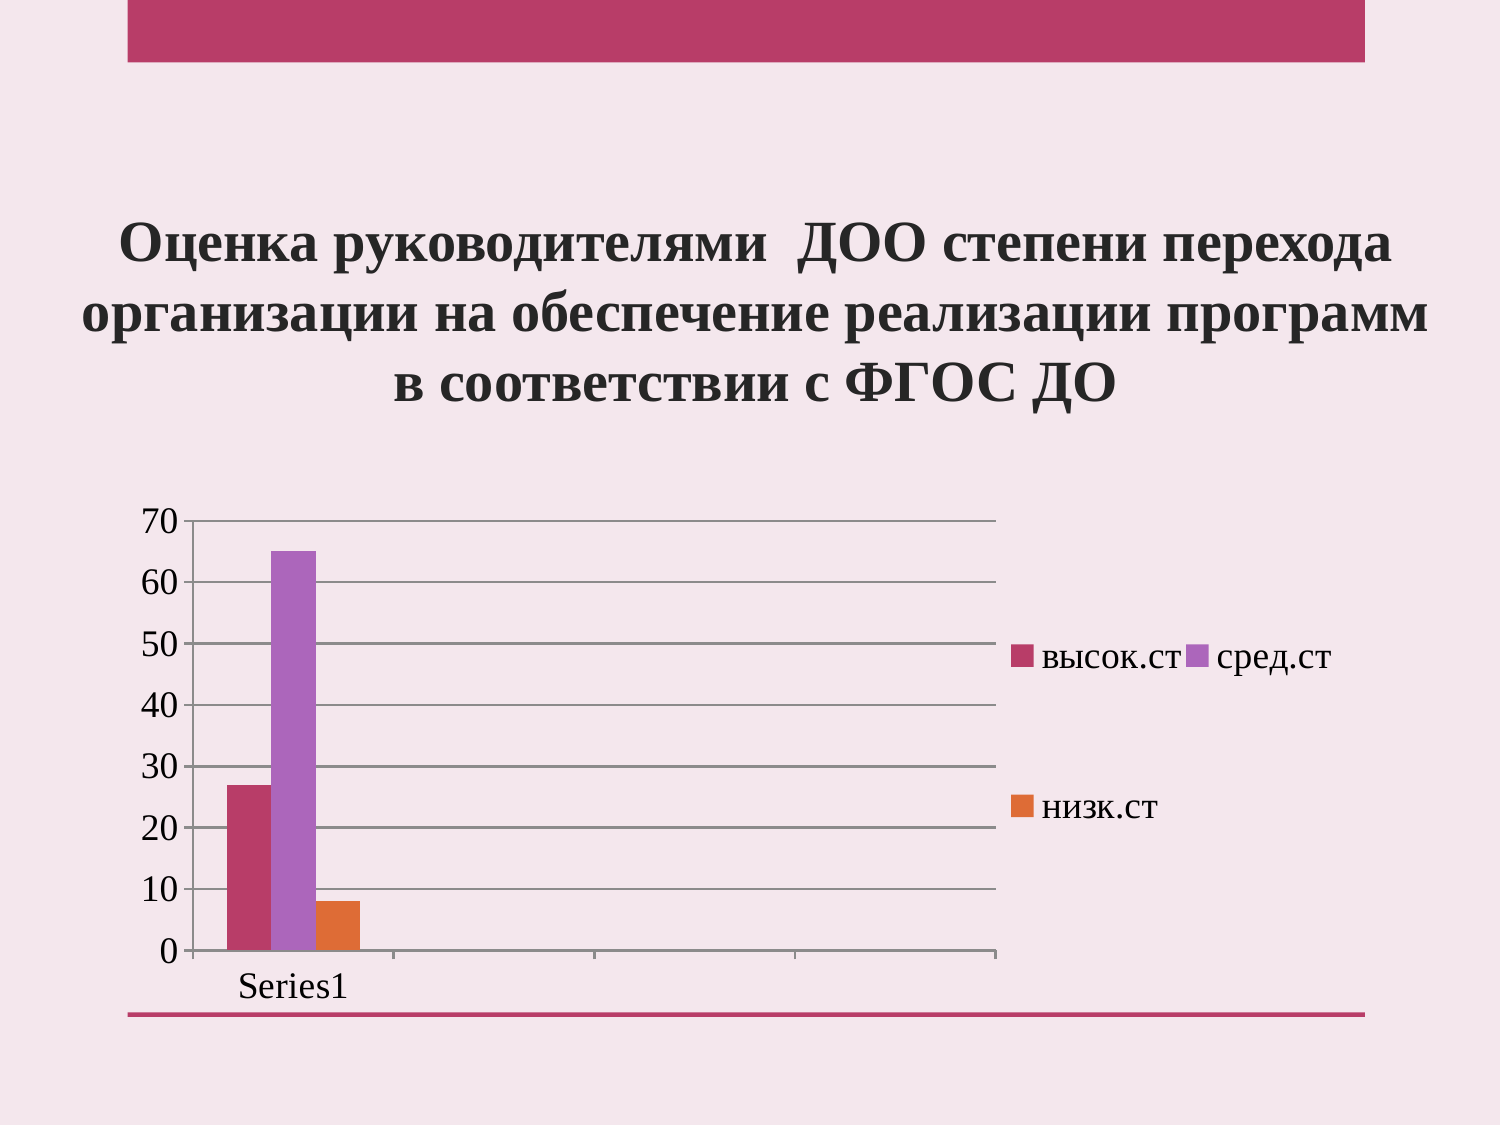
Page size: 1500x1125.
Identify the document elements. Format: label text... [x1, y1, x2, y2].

title Оценка руководителями ДОО степени перехода организации на обеспечение реализации программ в соответствии с ФГОС ДО [53, 101, 1459, 421]
chart [123, 467, 1377, 1013]
